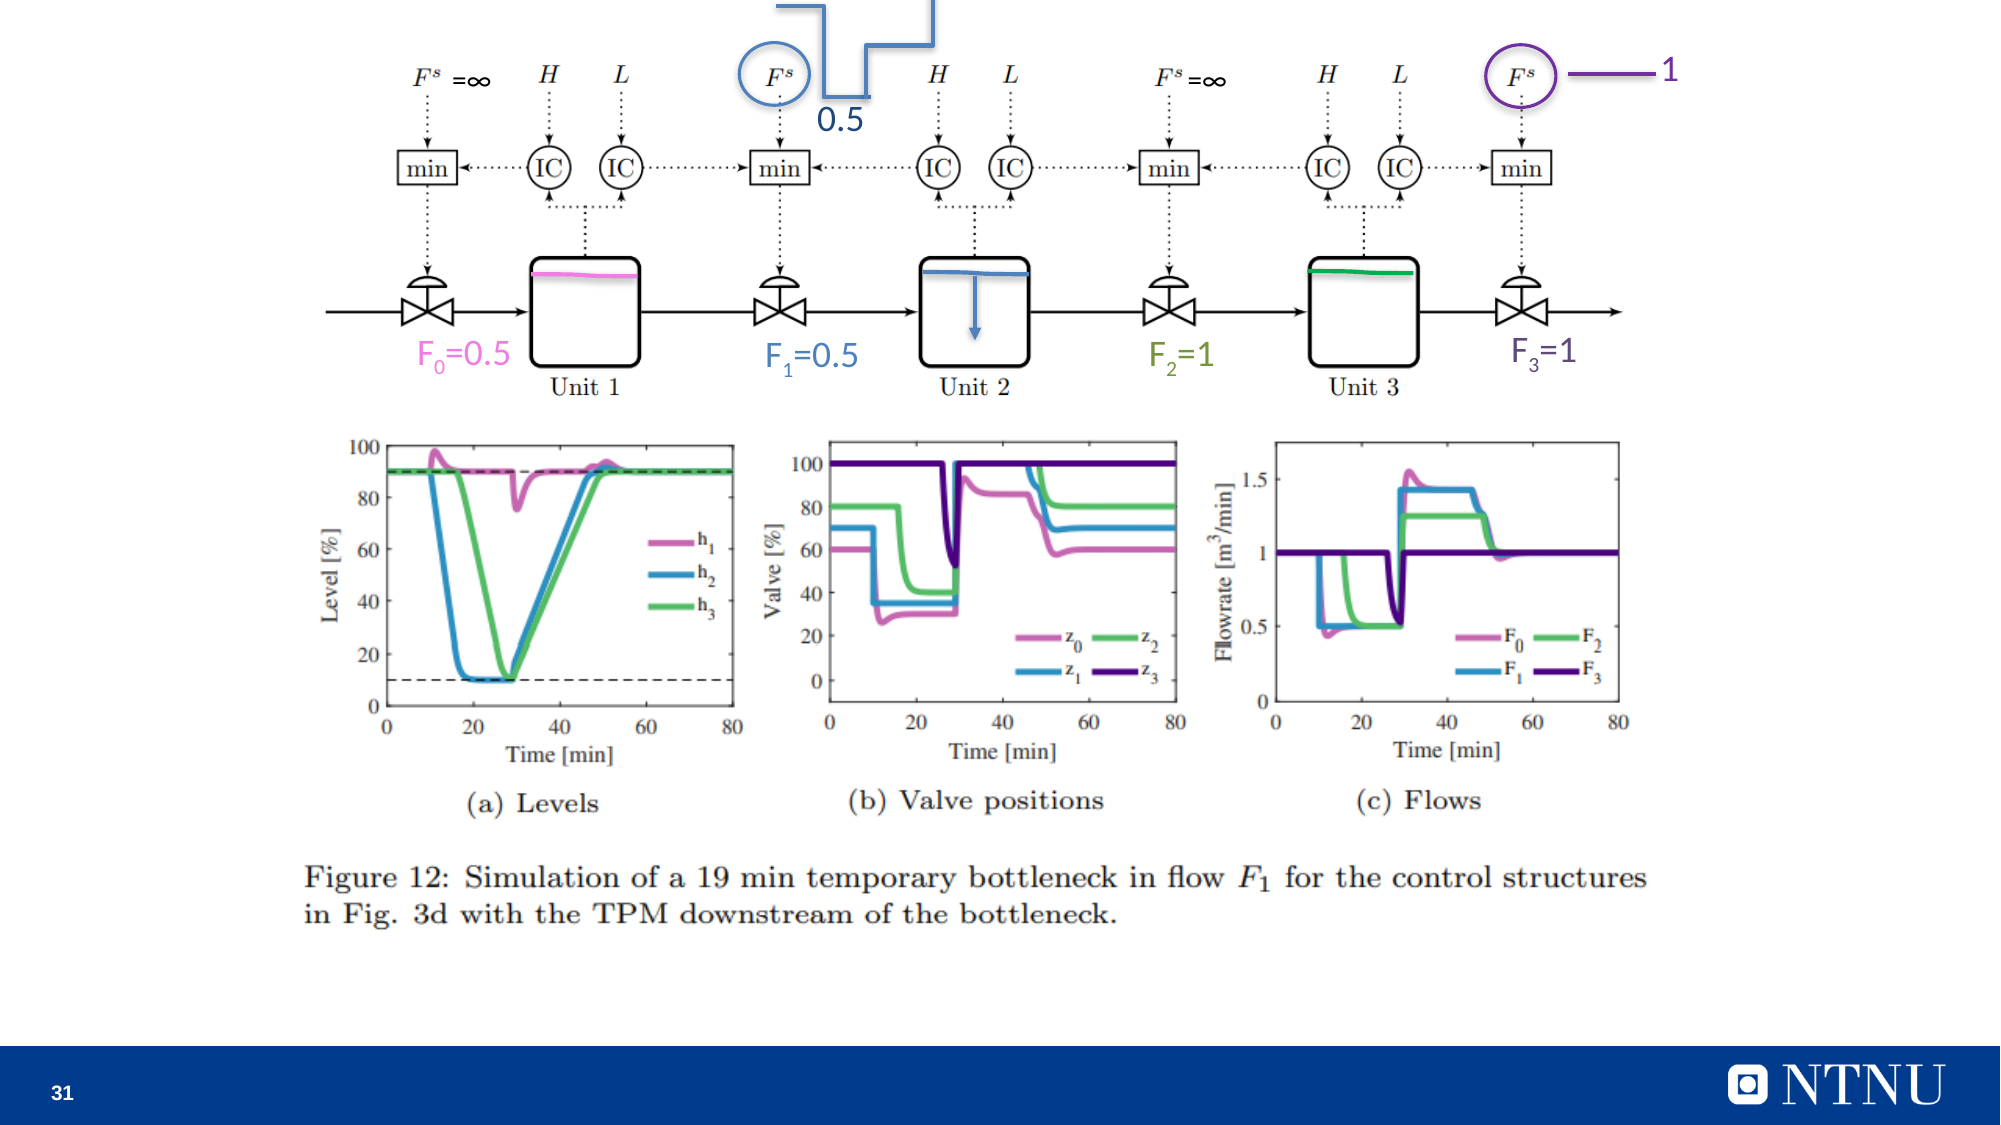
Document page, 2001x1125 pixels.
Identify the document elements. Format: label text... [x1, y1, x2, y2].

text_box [530, 273, 638, 277]
text_box 1 [1645, 36, 1695, 97]
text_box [922, 271, 1030, 275]
picture [265, 32, 1706, 954]
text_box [739, 0, 934, 147]
picture [0, 1046, 2000, 1125]
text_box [1306, 270, 1414, 274]
